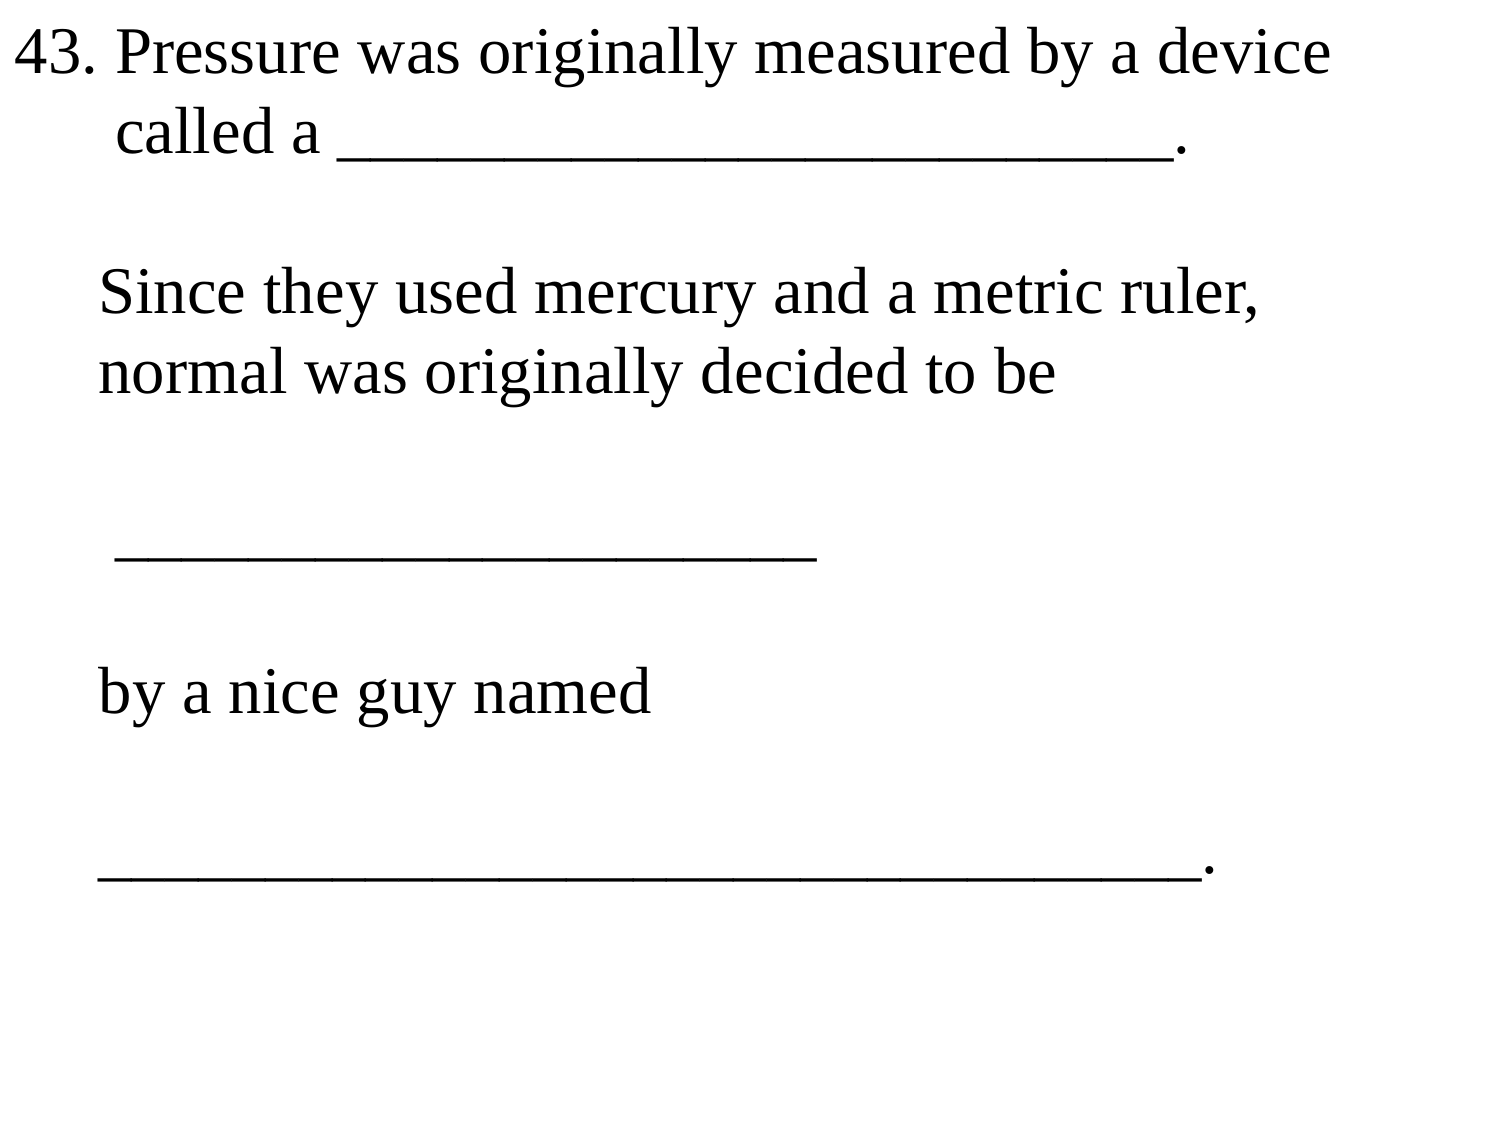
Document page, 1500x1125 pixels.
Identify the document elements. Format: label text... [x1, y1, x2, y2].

text_box 43. Pressure was originally measured by a device called a _________________________. Since they used mercury and a metric ruler, normal was originally decided to be _____________________ by a nice guy named _________________________________. [0, 0, 1500, 975]
